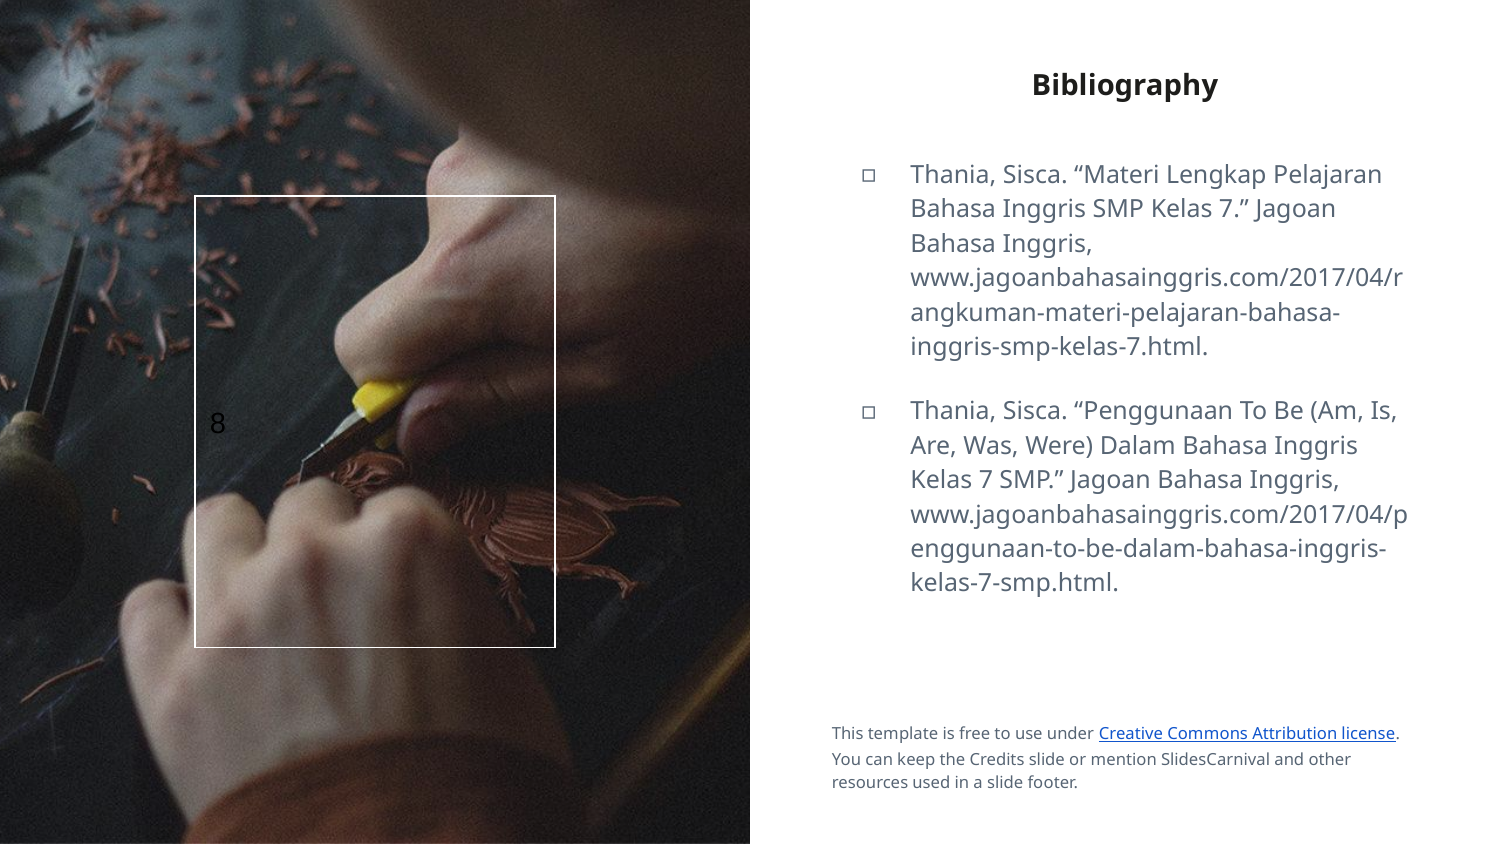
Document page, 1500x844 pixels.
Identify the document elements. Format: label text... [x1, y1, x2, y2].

list Thania, Sisca. “Materi Lengkap Pelajaran Bahasa Inggris SMP Kelas 7.” Jagoan Bahasa Inggris, www.jagoanbahasainggris.com/2017/04/rangkuman-materi-pelajaran-bahasa-inggris-smp-kelas-7.html. Thania, Sisca. “Penggunaan To Be (Am, Is, Are, Was, Were) Dalam Bahasa Inggris Kelas 7 SMP.” Jagoan Bahasa Inggris, www.jagoanbahasainggris.com/2017/04/penggunaan-to-be-dalam-bahasa-inggris-kelas-7-smp.html. [820, 138, 1430, 716]
picture [0, 0, 751, 844]
list This template is free to use under Creative Commons Attribution license. You can keep the Credits slide or mention SlidesCarnival and other resources used in a slide footer. [816, 684, 1425, 798]
title Bibliography [866, 43, 1384, 117]
